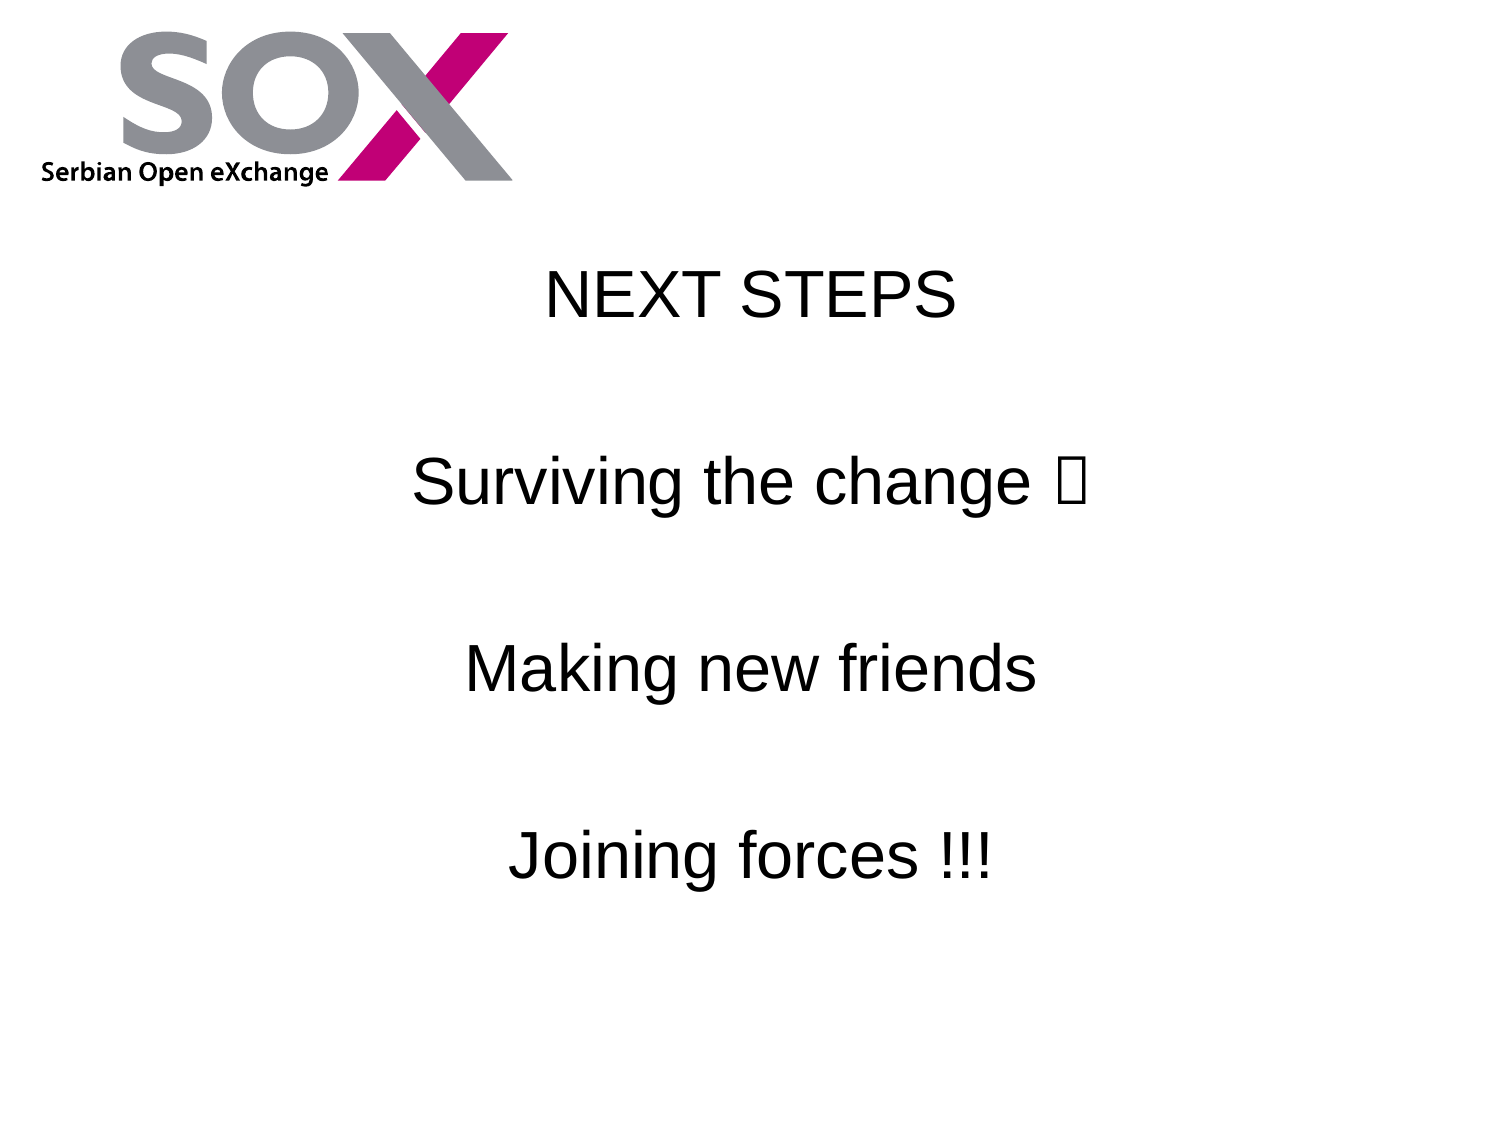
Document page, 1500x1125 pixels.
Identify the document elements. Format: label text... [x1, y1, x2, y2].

text_box NEXT STEPS Surviving the change  Making new friends Joining forces !!! [78, 243, 1425, 970]
